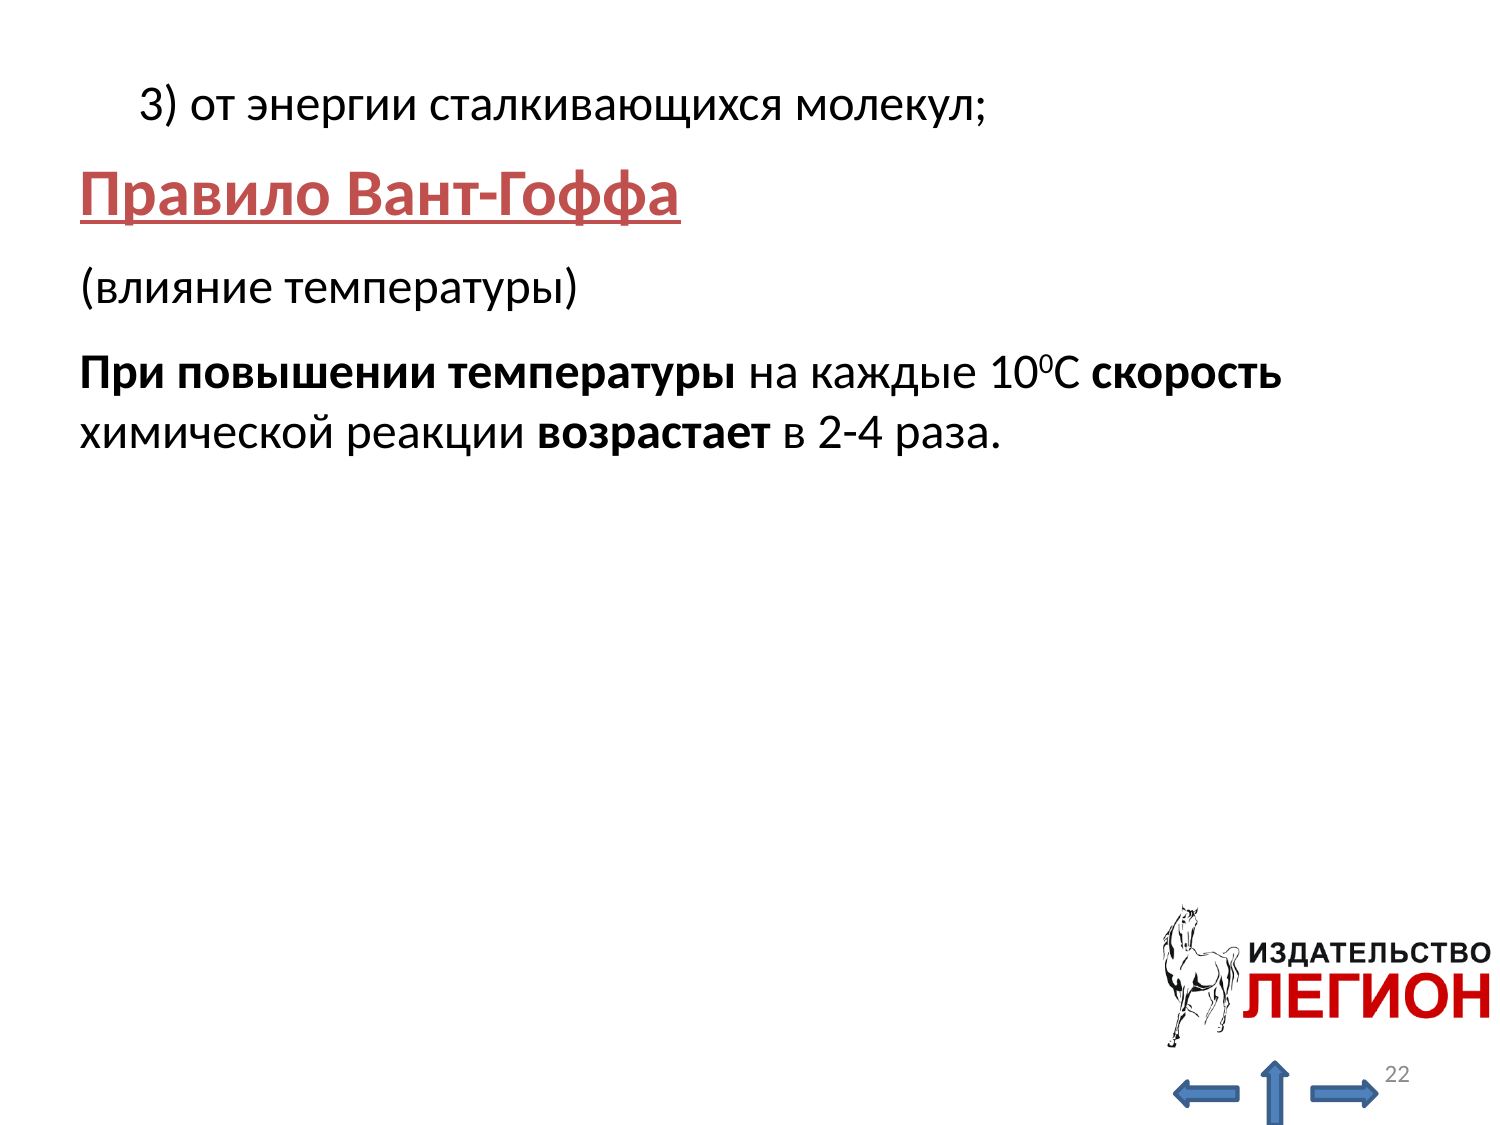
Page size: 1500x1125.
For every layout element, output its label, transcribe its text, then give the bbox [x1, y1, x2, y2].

slide_number 22 [1074, 1042, 1425, 1103]
text_box [1310, 1079, 1379, 1109]
picture [1157, 901, 1500, 1051]
text_box 3) от энергии сталкивающихся молекул; [123, 62, 1376, 138]
text_box Правило Вант-Гоффа (влияние температуры) При повышении температуры на каждые 100С скорость химической реакции возрастает в 2-4 раза. [64, 141, 1435, 466]
text_box [1260, 1060, 1290, 1125]
text_box [1172, 1079, 1240, 1109]
